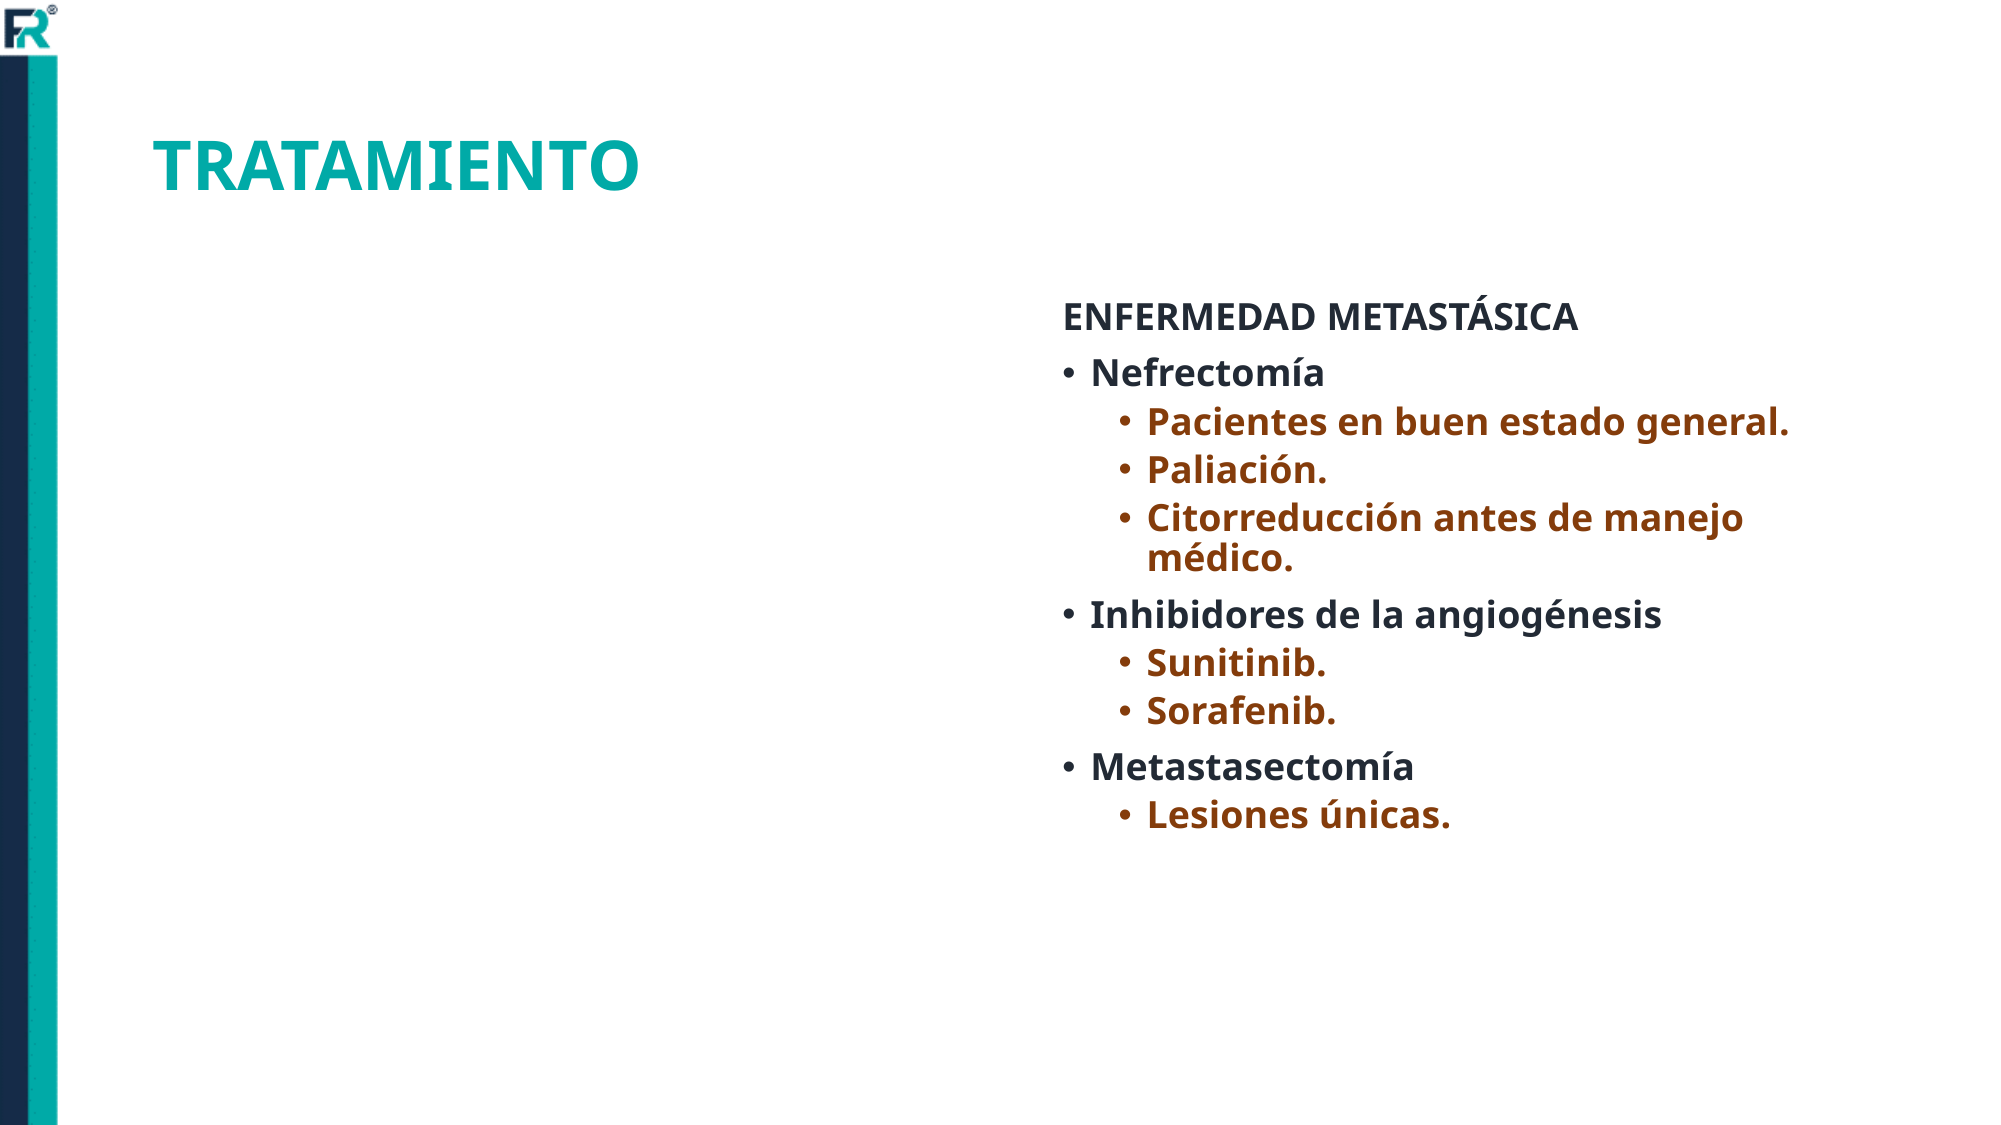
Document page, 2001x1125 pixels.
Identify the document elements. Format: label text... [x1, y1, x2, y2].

list ENFERMEDAD METASTÁSICA Nefrectomía Pacientes en buen estado general. Paliación. Citorreducción antes de manejo médico. Inhibidores de la angiogénesis Sunitinib. Sorafenib. Metastasectomía Lesiones únicas. [1047, 290, 1816, 1076]
title TRATAMIENTO [137, 59, 1863, 278]
picture [0, 0, 2001, 1125]
